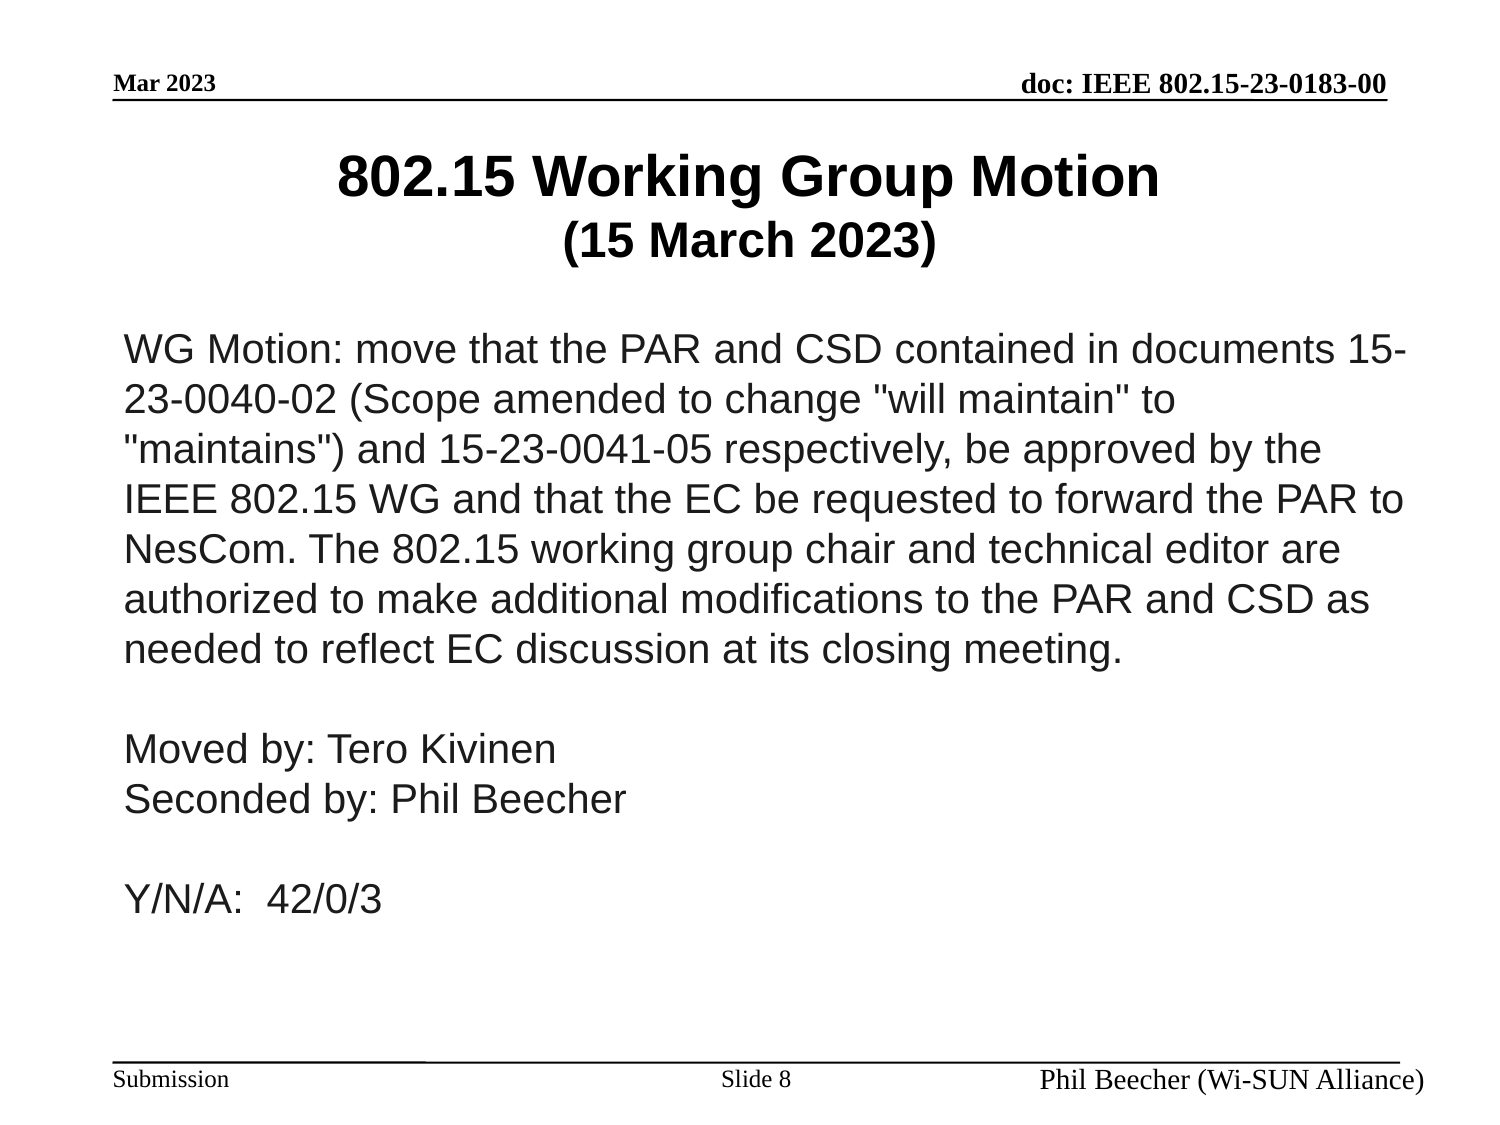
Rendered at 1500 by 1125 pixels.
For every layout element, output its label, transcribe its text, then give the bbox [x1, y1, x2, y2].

text_box 802.15 Working Group Motion (15 March 2023) [74, 112, 1425, 263]
text_box [74, 263, 1425, 916]
text_box Slide 8 [675, 1062, 838, 1093]
text_box WG Motion: move that the PAR and CSD contained in documents 15-23-0040-02 (Scope amended to change "will maintain" to "maintains") and 15-23-0041-05 respectively, be approved by the IEEE 802.15 WG and that the EC be requested to forward the PAR to NesCom. The 802.15 working group chair and technical editor are authorized to make additional modifications to the PAR and CSD as needed to reflect EC discussion at its closing meeting. Moved by: Tero Kivinen Seconded by: Phil Beecher Y/N/A: 42/0/3 [108, 314, 1425, 975]
